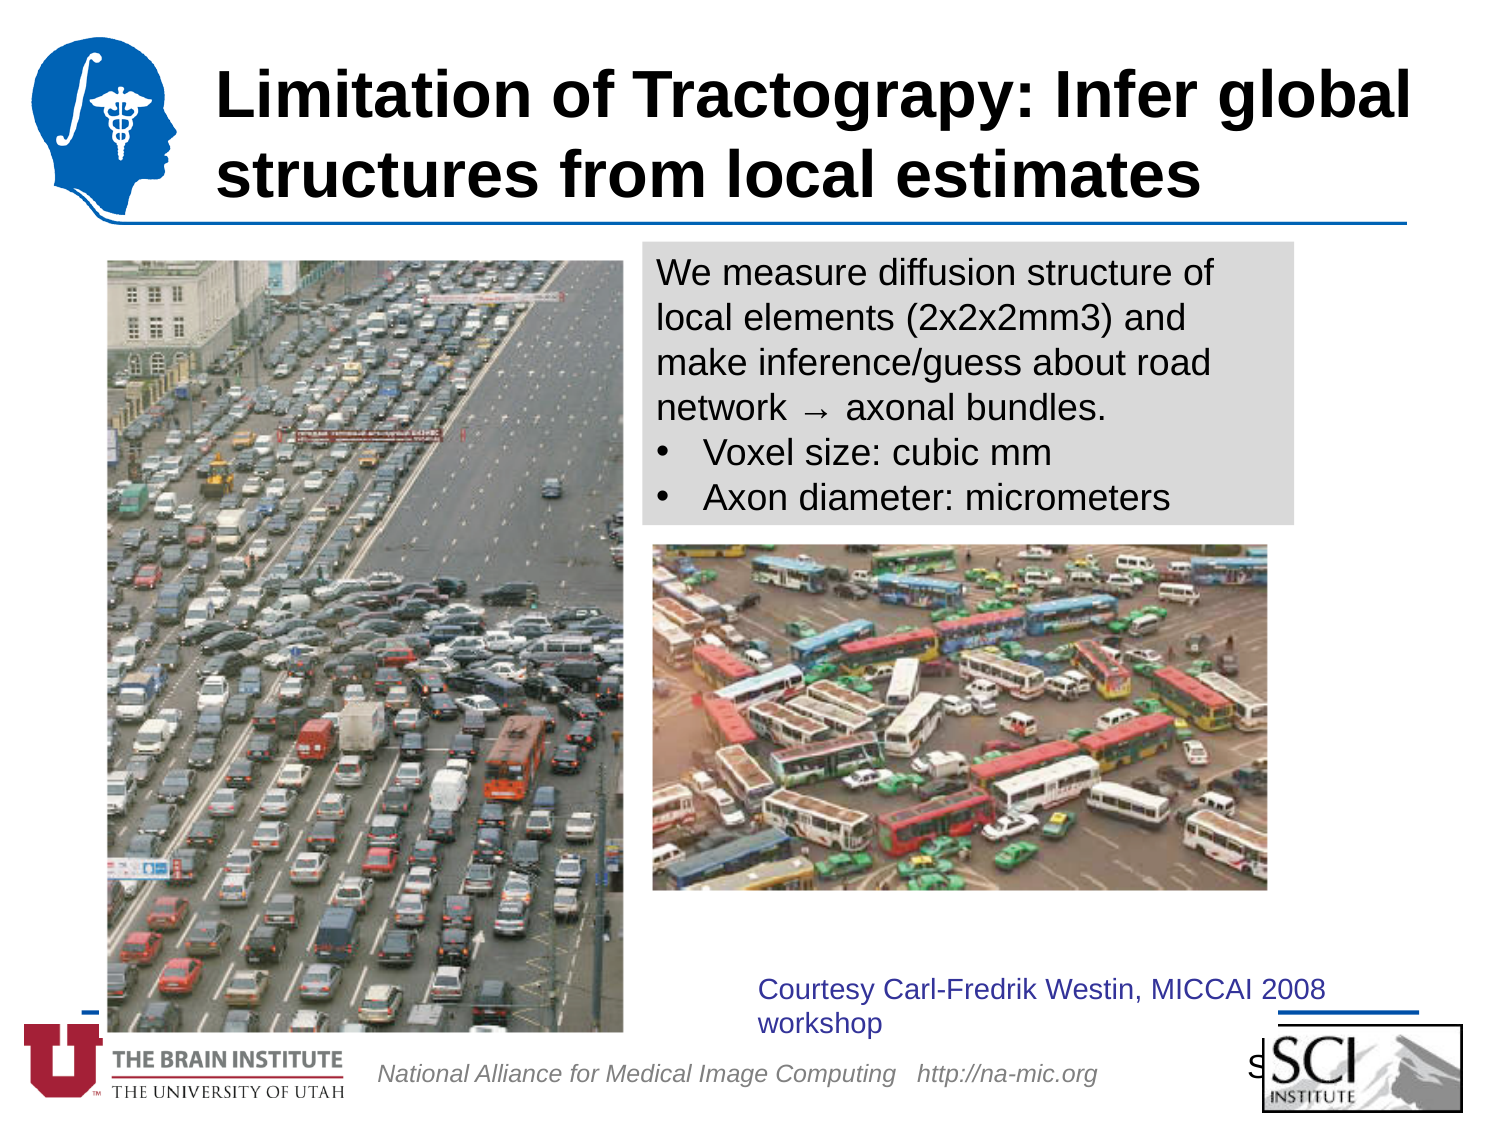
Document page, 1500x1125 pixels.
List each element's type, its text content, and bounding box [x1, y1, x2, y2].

picture [24, 247, 1278, 1098]
title Limitation of Tractograpy: Infer global structures from local estimates [200, 37, 1467, 225]
text_box We measure diffusion structure of local elements (2x2x2mm3) and make inference/guess about road network → axonal bundles. Voxel size: cubic mm Axon diameter: micrometers [642, 241, 1295, 526]
text_box Courtesy Carl-Fredrik Westin, MICCAI 2008 workshop [742, 962, 1467, 1048]
picture [1262, 1048, 1463, 1113]
picture [31, 37, 200, 225]
